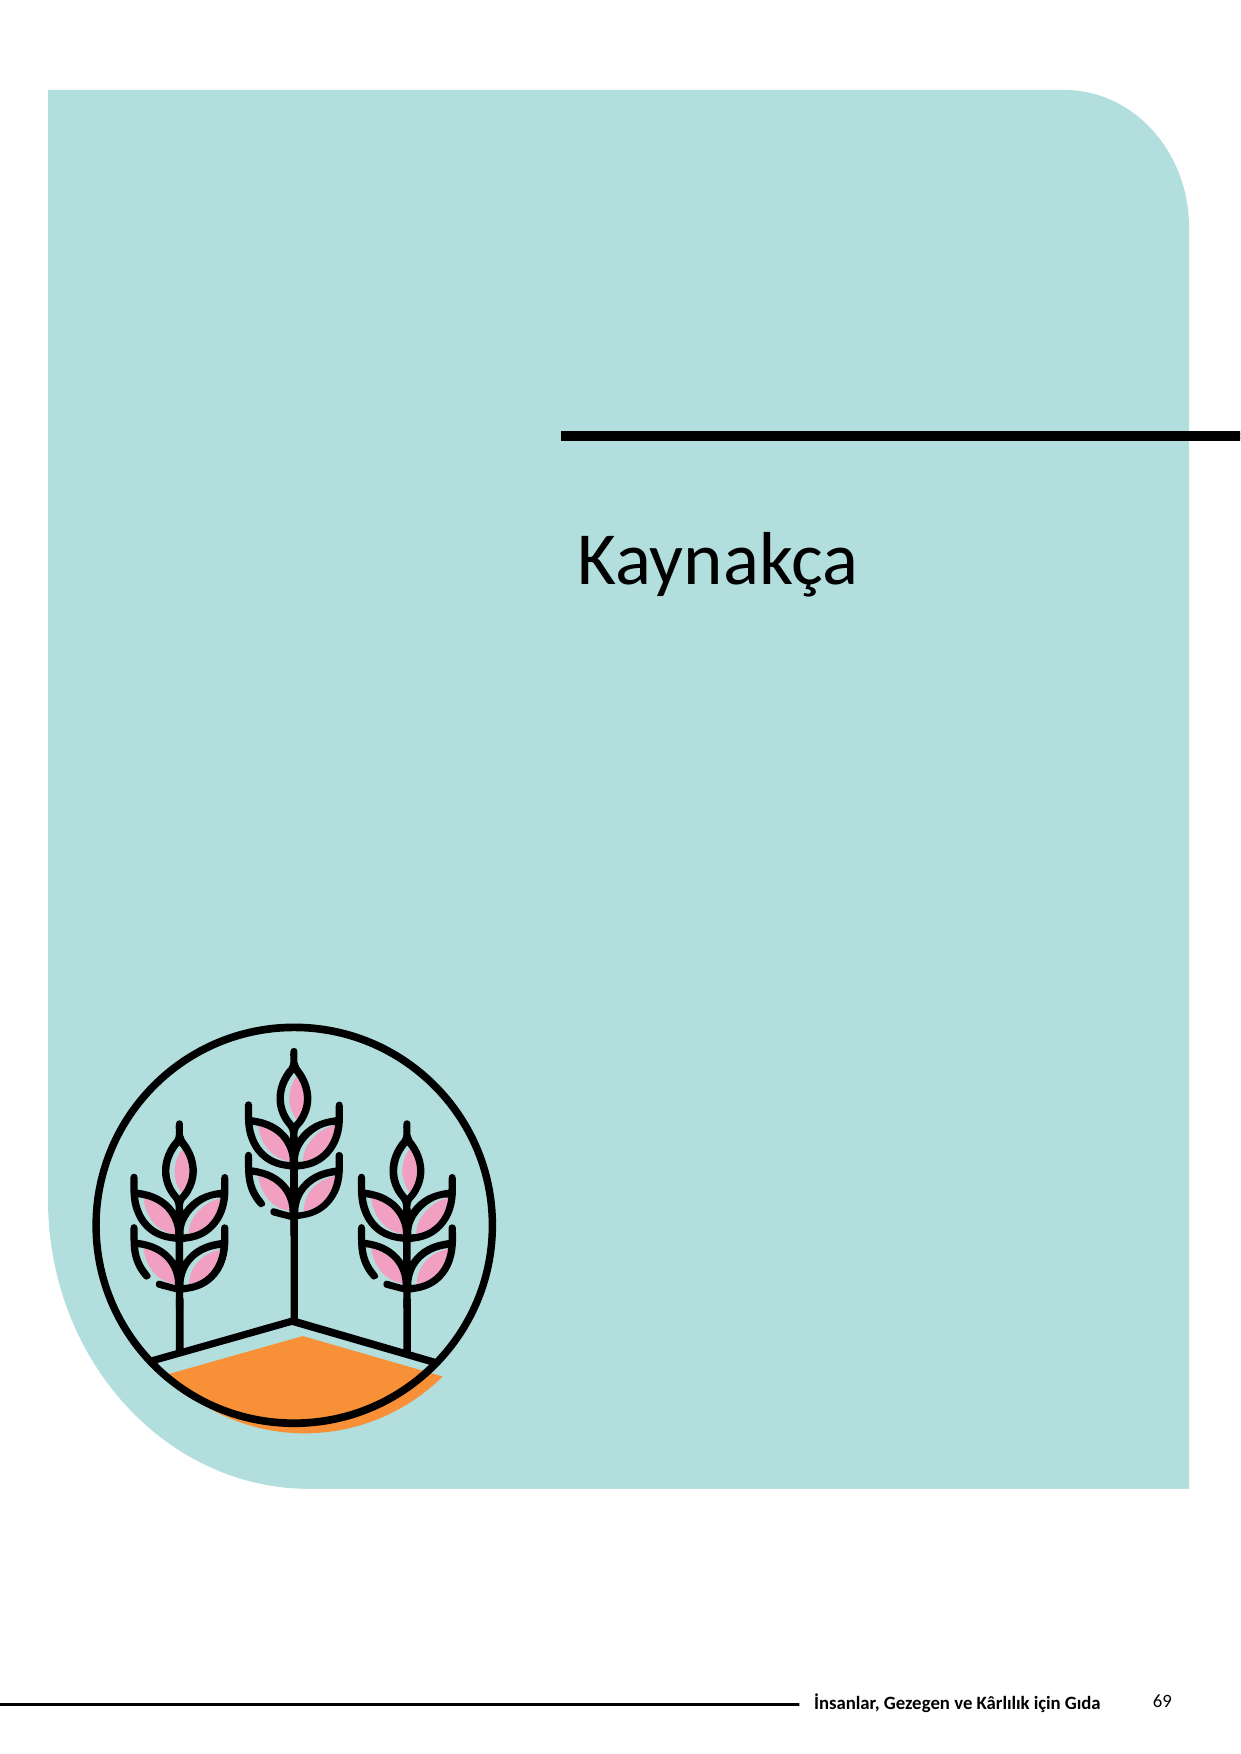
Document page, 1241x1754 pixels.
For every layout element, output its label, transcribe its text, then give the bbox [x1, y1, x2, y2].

text_box İnsanlar, Gezegen ve Kârlılık için Gıda [799, 1670, 1123, 1734]
slide_number 69 [1024, 1661, 1187, 1739]
list Kaynakça [562, 512, 1108, 842]
